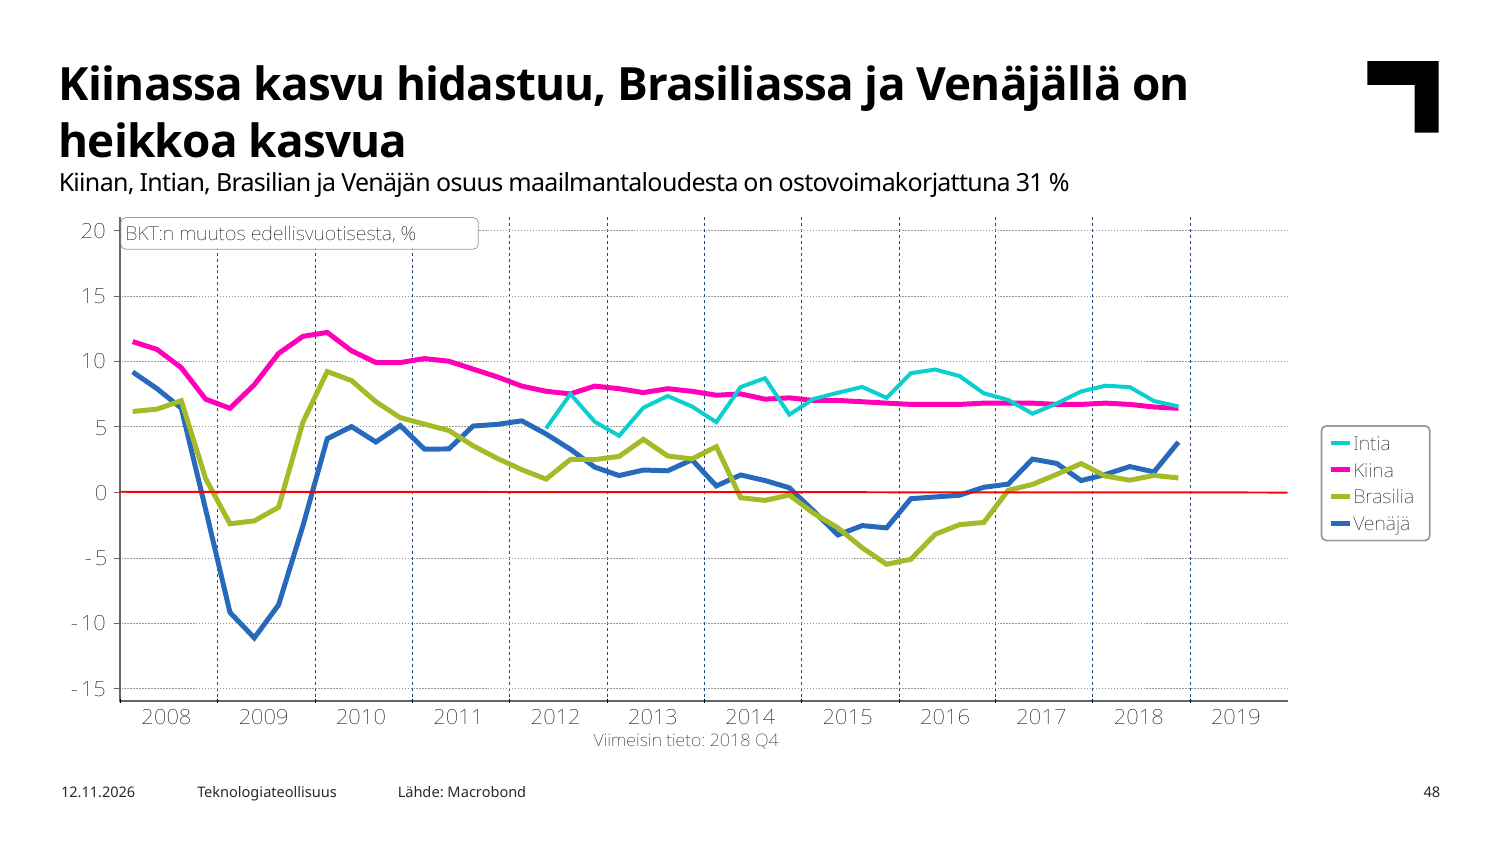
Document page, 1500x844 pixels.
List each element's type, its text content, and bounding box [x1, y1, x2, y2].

list Lähde: Macrobond [382, 775, 871, 803]
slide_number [46, 775, 182, 803]
list Kiinassa kasvu hidastuu, Brasiliassa ja Venäjällä on heikkoa kasvua Kiinan, Intian, Brasilian ja Venäjän osuus maailmantaloudesta on ostovoimakorjattuna 31 % [41, 46, 1353, 153]
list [62, 209, 1439, 763]
footer Teknologiateollisuus [182, 775, 382, 803]
slide_number 48 [1313, 775, 1456, 803]
